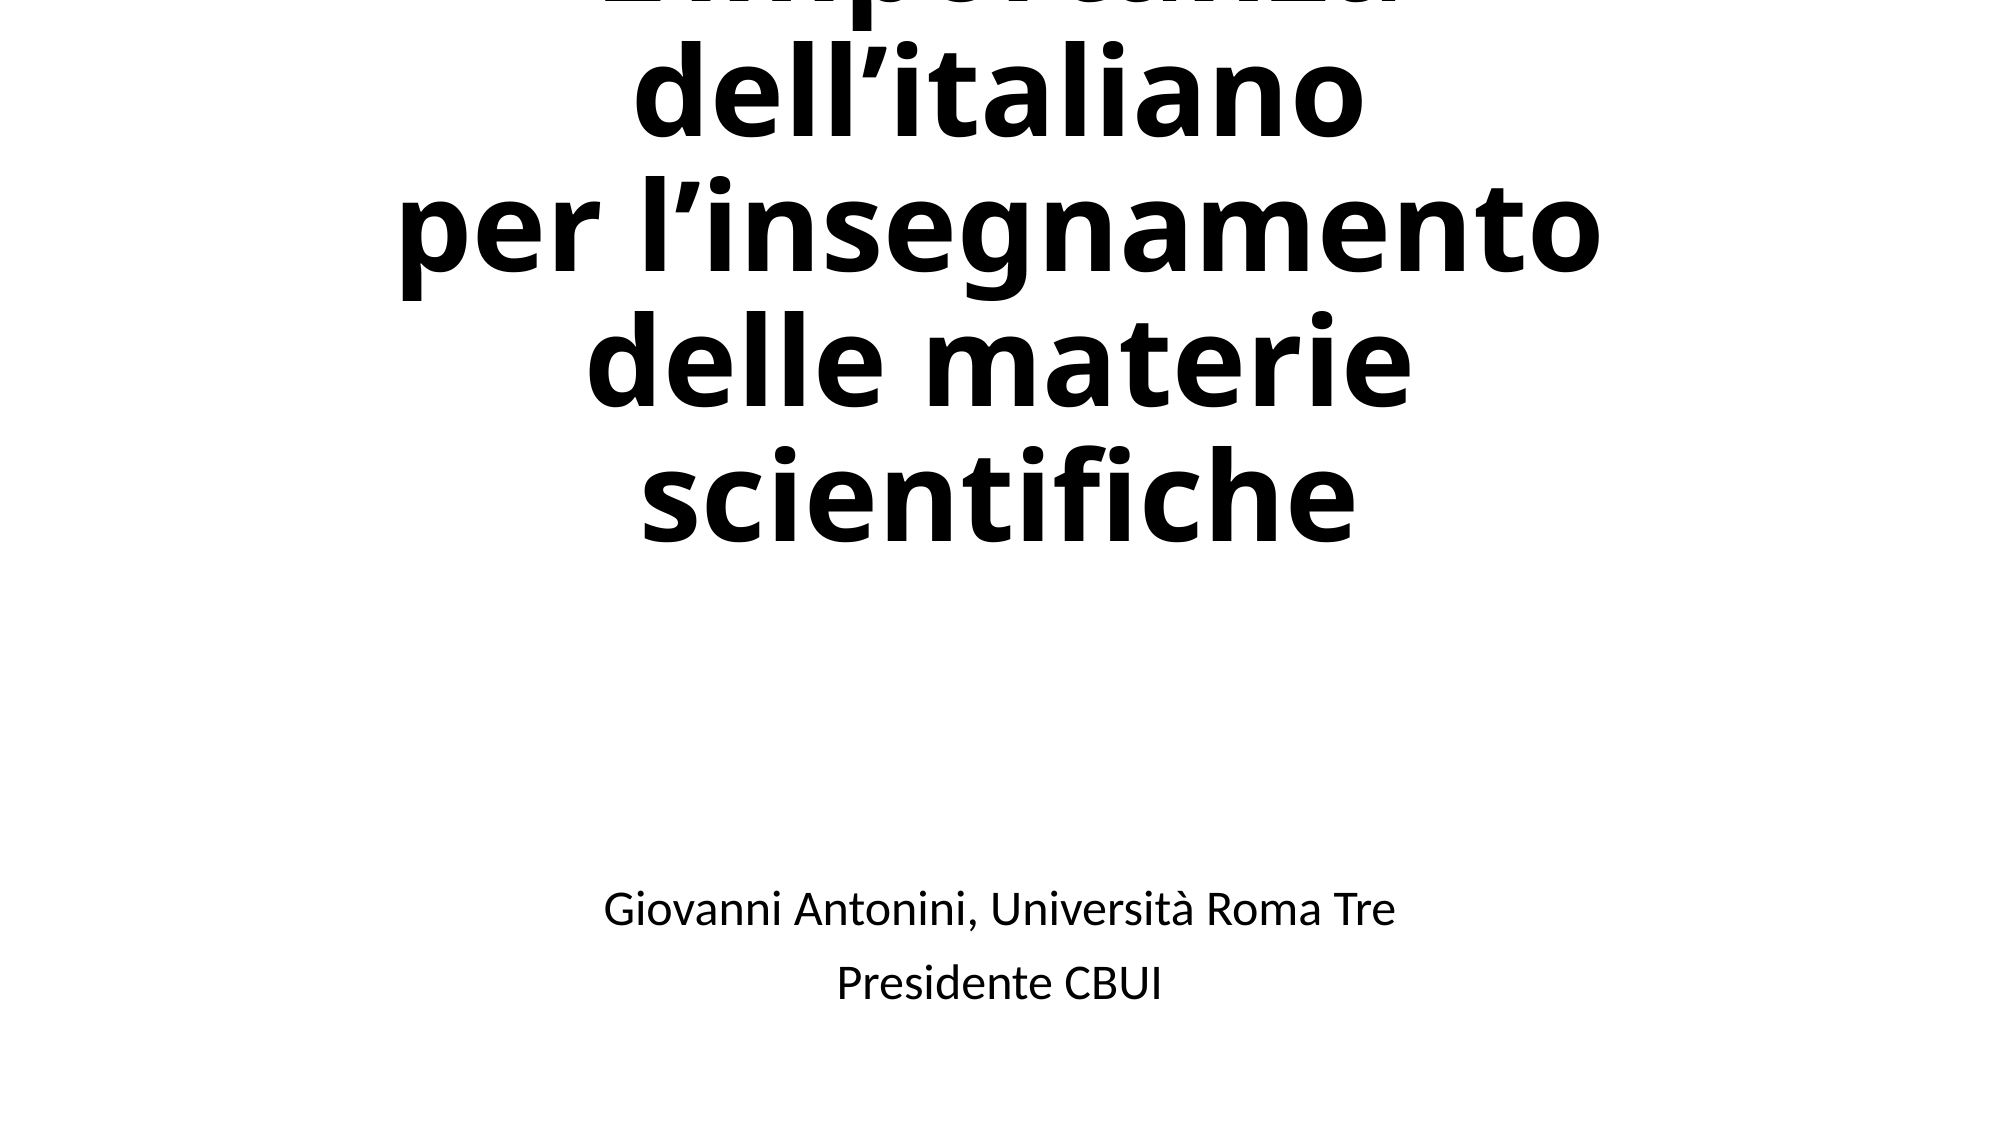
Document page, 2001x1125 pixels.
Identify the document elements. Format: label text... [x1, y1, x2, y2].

title L’importanza dell’italiano per l’insegnamento delle materie scientifiche [249, 184, 1750, 576]
subtitle Giovanni Antonini, Università Roma Tre Presidente CBUI [249, 793, 1750, 1066]
